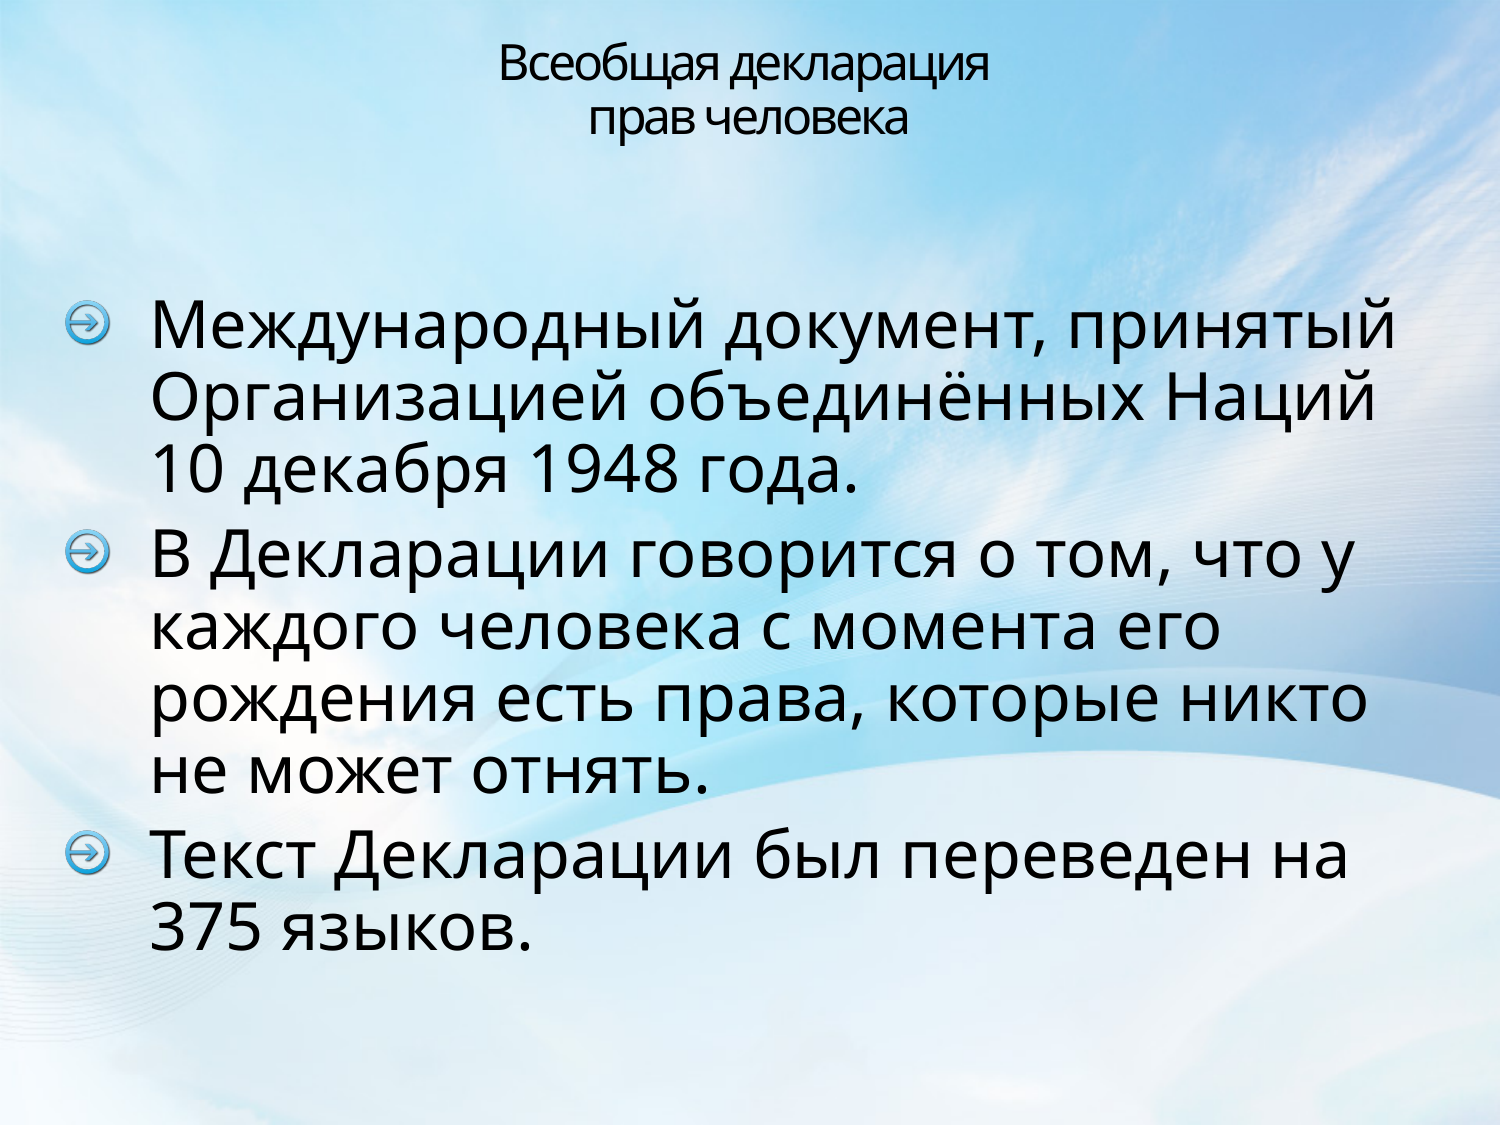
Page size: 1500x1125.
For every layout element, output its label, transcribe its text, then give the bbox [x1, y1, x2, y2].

picture [0, 0, 1500, 1125]
title Всеобщая декларация прав человека [62, 37, 1438, 147]
list Международный документ, принятый Организацией объединённых Наций 10 декабря 1948 года. В Декларации говорится о том, что у каждого человека с момента его рождения есть права, которые никто не может отнять. Текст Декларации был переведен на 375 языков. [64, 290, 1441, 654]
